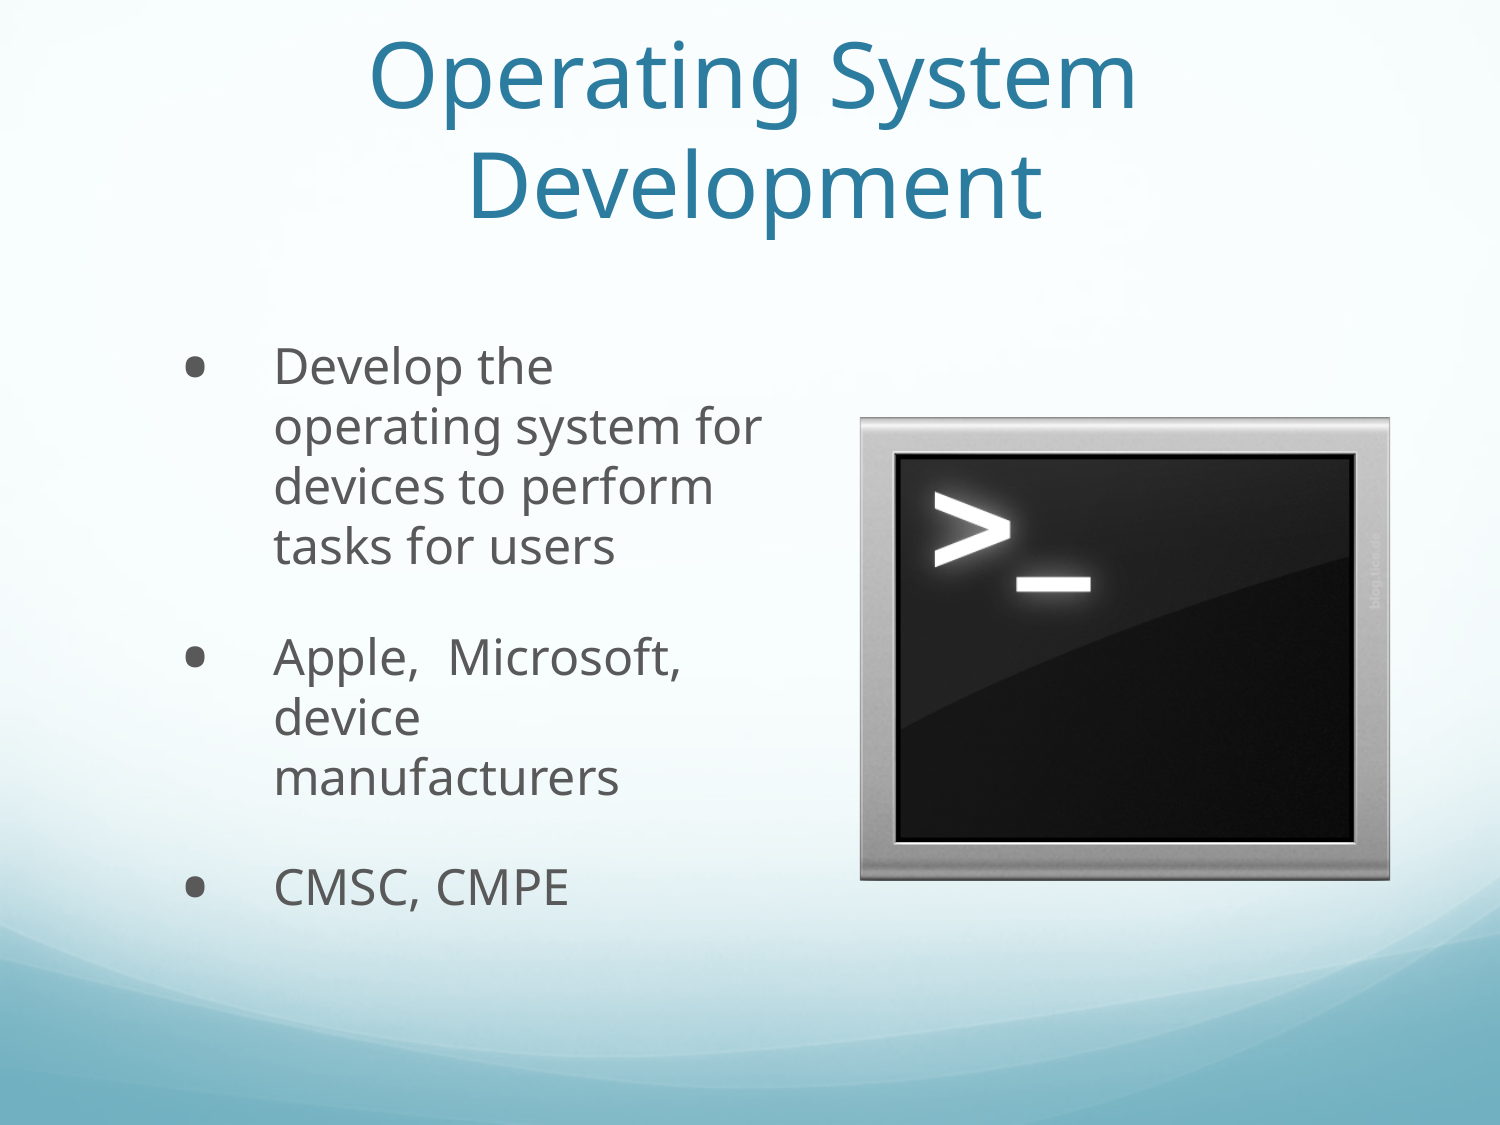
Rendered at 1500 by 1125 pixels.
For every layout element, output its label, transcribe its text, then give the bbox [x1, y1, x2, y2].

list Develop the operating system for devices to perform tasks for users Apple, Microsoft, device manufacturers CMSC, CMPE [112, 162, 781, 1088]
picture [859, 416, 1391, 881]
title Operating System Development [90, 17, 1410, 237]
